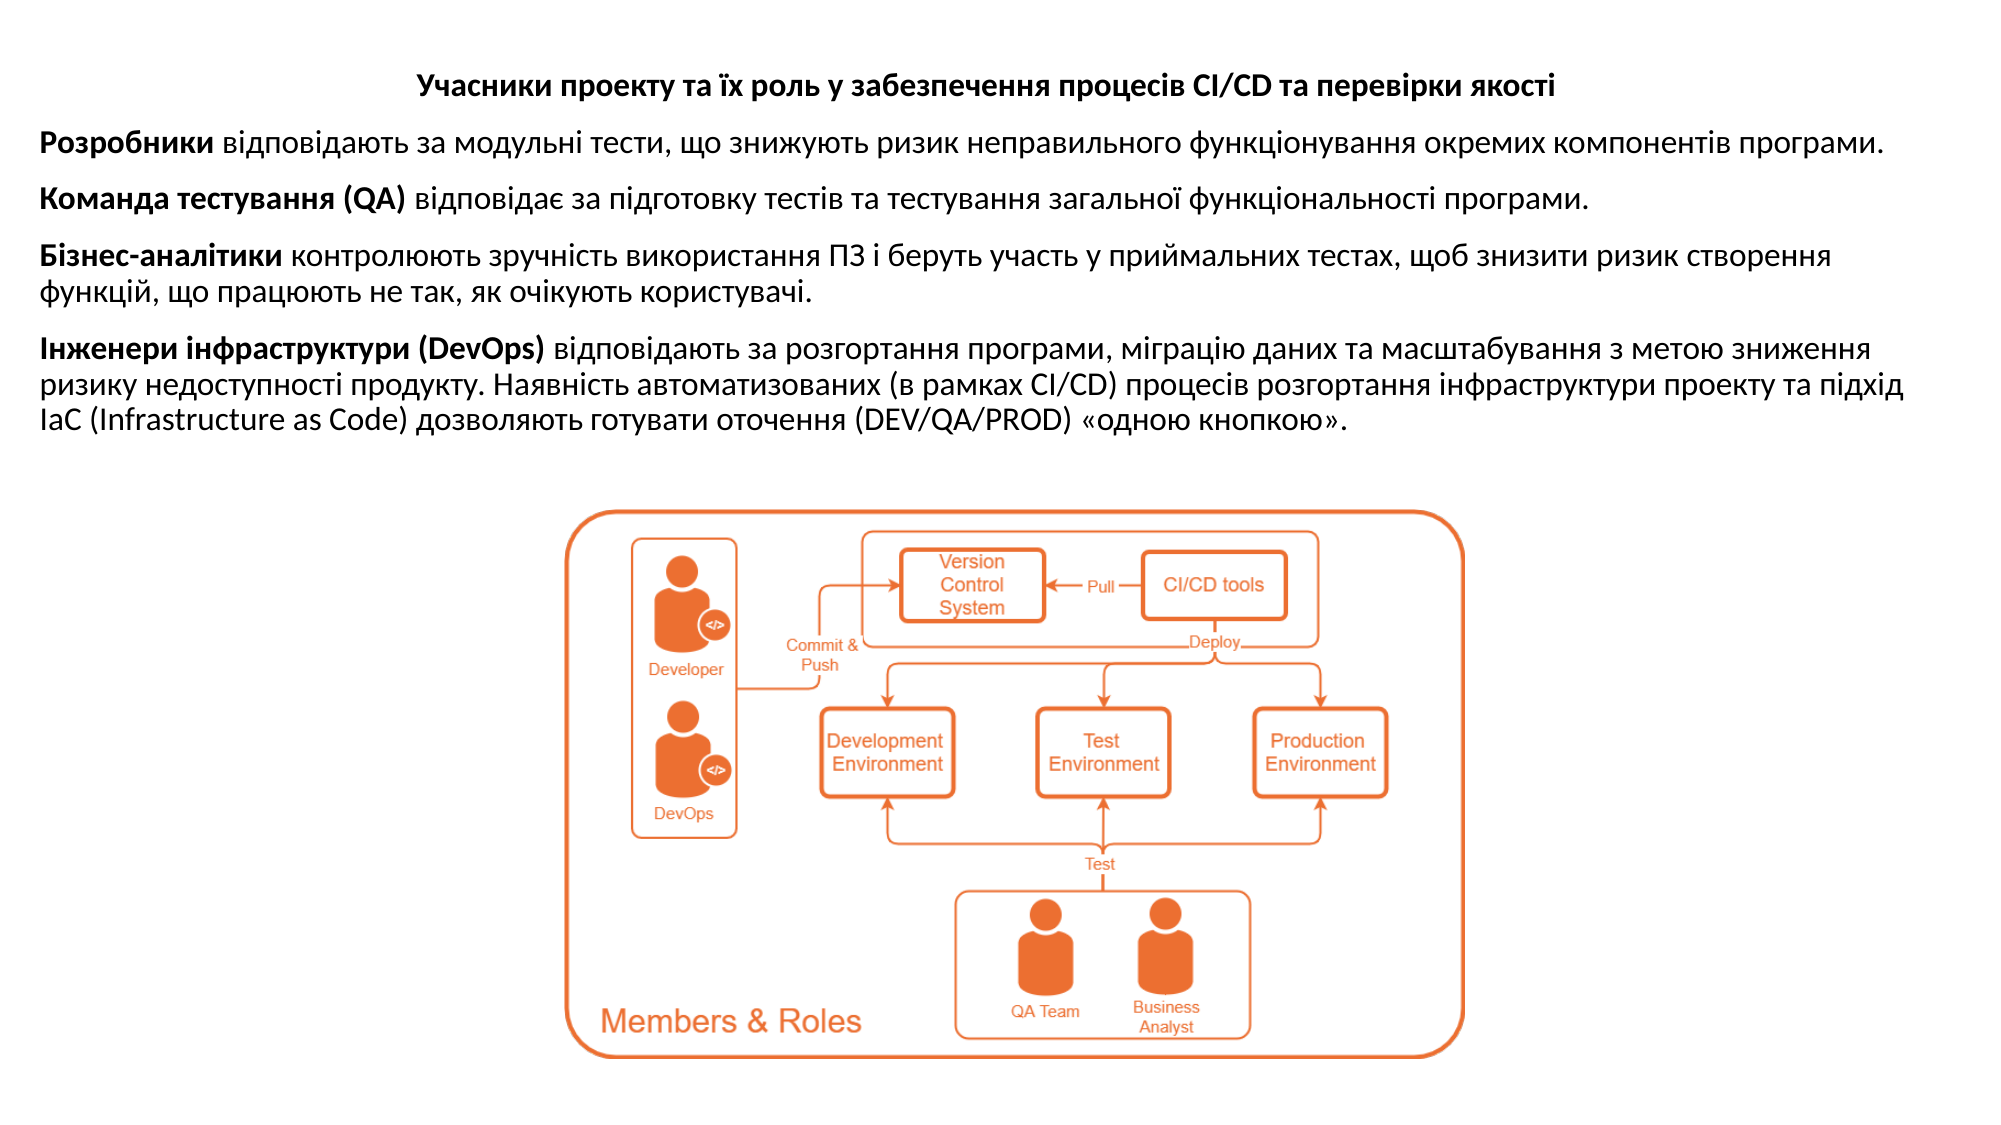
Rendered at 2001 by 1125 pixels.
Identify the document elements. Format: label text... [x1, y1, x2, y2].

list Учасники проекту та їх роль у забезпечення процесів CI/CD та перевірки якості Розробники відповідають за модульні тести, що знижують ризик неправильного функціонування окремих компонентів програми. Команда тестування (QA) відповідає за підготовку тестів та тестування загальної функціональності програми. Бізнес-аналітики контролюють зручність використання ПЗ і беруть участь у приймальних тестах, щоб знизити ризик створення функцій, що працюють не так, як очікують користувачі. Інженери інфраструктури (DevOps) відповідають за розгортання програми, міграцію даних та масштабування з метою зниження ризику недоступності продукту. Наявність автоматизованих (в рамках CI/CD) процесів розгортання інфраструктури проекту та підхід IaC (Infrastructure as Соde) дозволяють готувати оточення (DEV/QA/PROD) «одною кнопкою». [24, 60, 1958, 498]
picture [564, 509, 1465, 1059]
